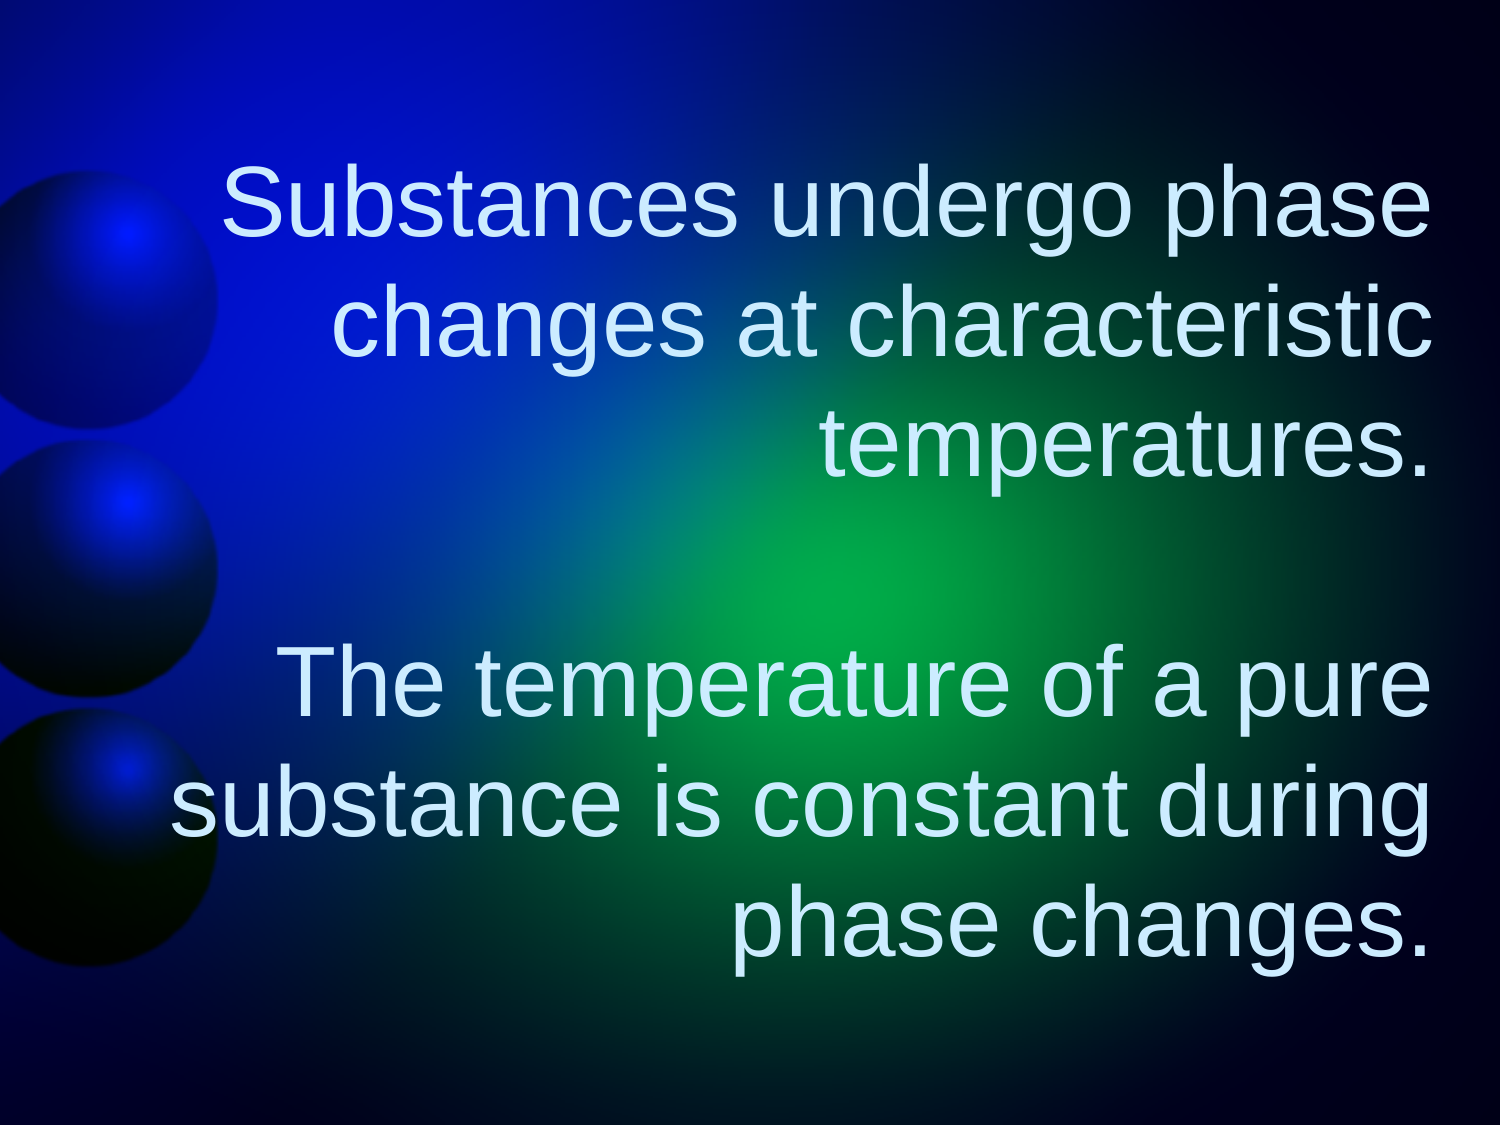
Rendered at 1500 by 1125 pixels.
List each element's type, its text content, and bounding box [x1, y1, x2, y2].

picture [0, 0, 1500, 1125]
title Substances undergo phase changes at characteristic temperatures. The temperature of a pure substance is constant during phase changes. [112, 50, 1450, 1063]
